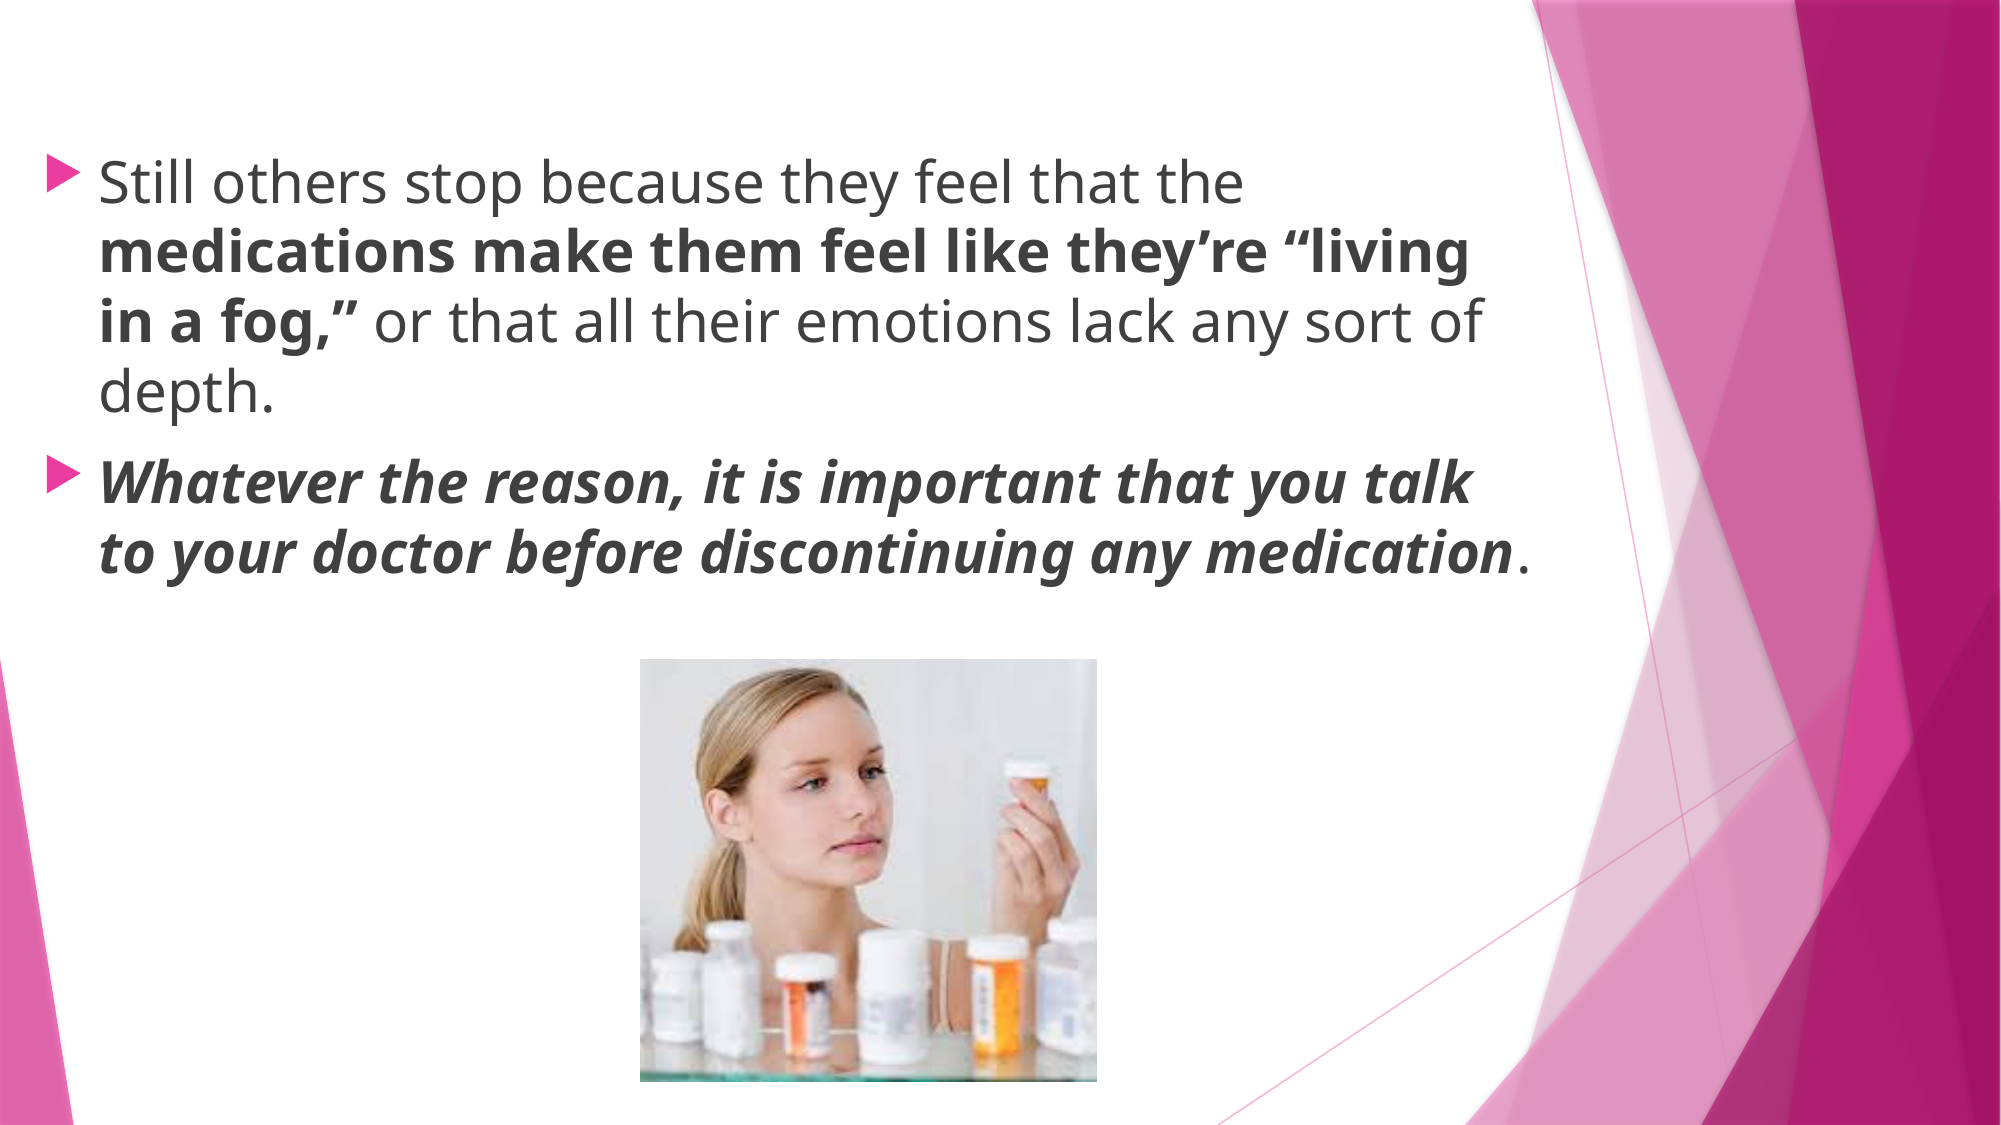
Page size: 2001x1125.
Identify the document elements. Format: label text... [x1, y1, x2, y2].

picture [639, 658, 1097, 1083]
list Still others stop because they feel that the medications make them feel like they’re “living in a fog,” or that all their emotions lack any sort of depth. Whatever the reason, it is important that you talk to your doctor before discontinuing any medication. [27, 137, 1555, 991]
